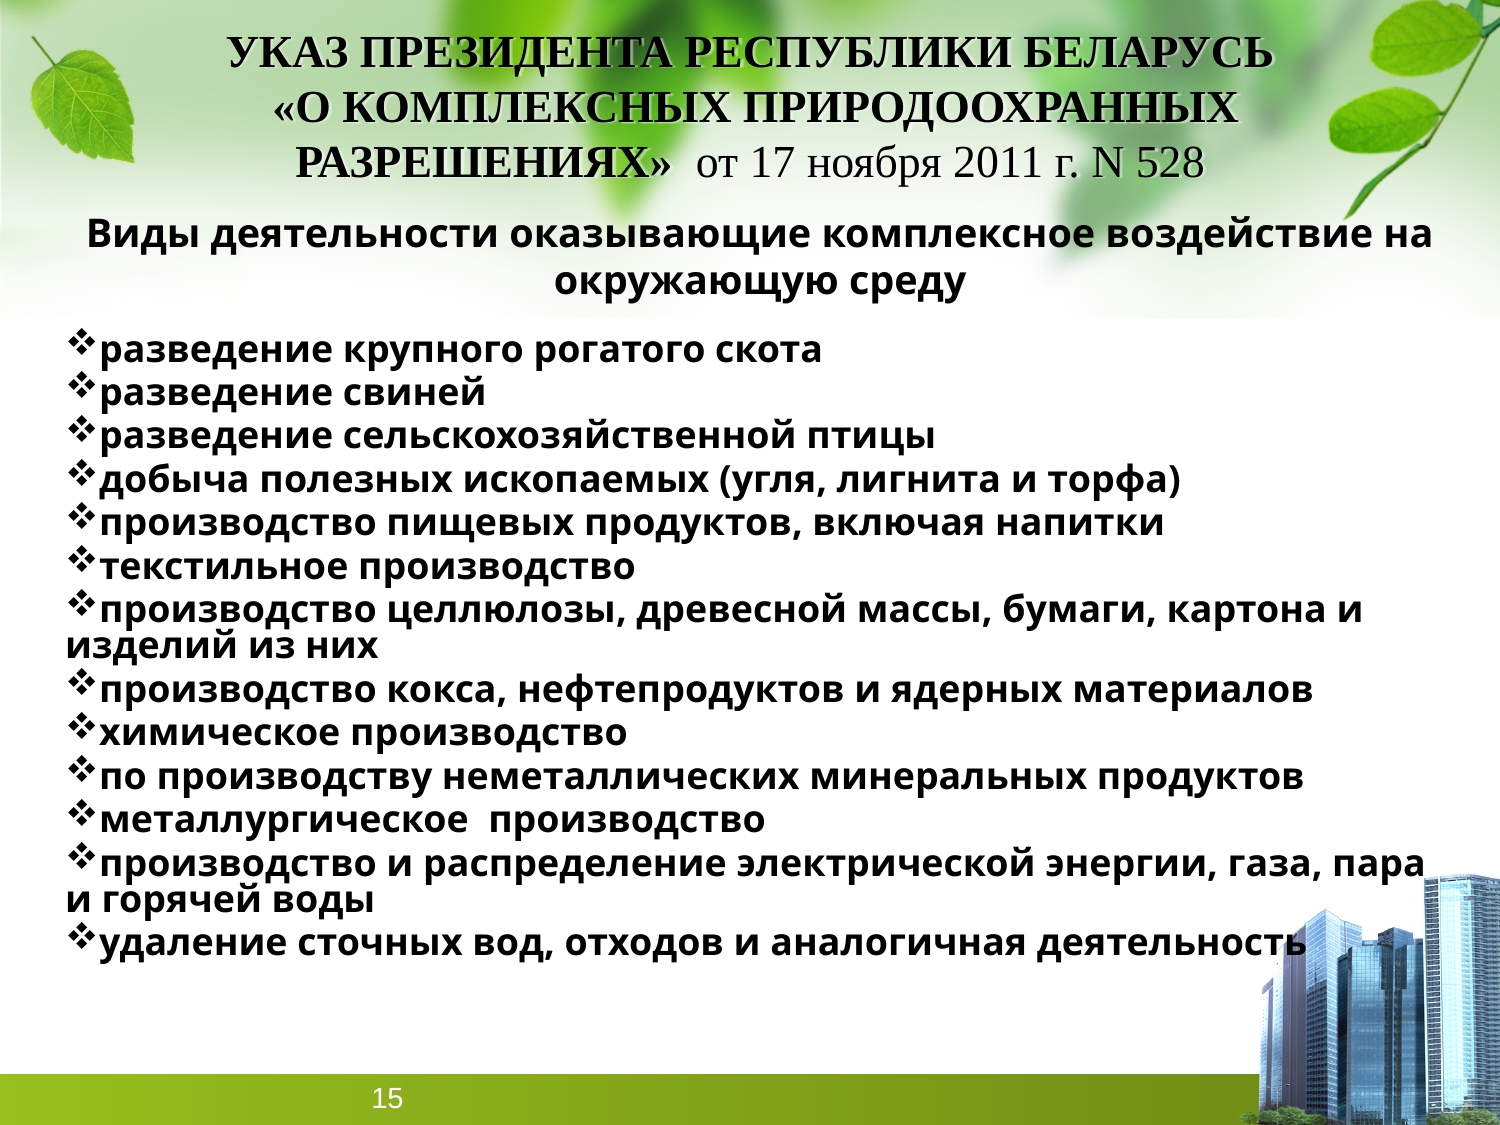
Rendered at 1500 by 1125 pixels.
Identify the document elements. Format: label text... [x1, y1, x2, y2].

title УКАЗ ПРЕЗИДЕНТА РЕСПУБЛИКИ БЕЛАРУСЬ «О КОМПЛЕКСНЫХ ПРИРОДООХРАННЫХ РАЗРЕШЕНИЯХ» от 17 ноября 2011 г. N 528 [76, 57, 1436, 151]
picture [0, 0, 1500, 319]
slide_number 15 [149, 1072, 626, 1113]
list Виды деятельности оказывающие комплексное воздействие на окружающую среду разведение крупного рогатого скота разведение свиней разведение сельскохозяйственной птицы добыча полезных ископаемых (угля, лигнита и торфа) производство пищевых продуктов, включая напитки текстильное производство производство целлюлозы, древесной массы, бумаги, картона и изделий из них производство кокса, нефтепродуктов и ядерных материалов химическое производство по производству неметаллических минеральных продуктов металлургическое производство производство и распределение электрической энергии, газа, пара и горячей воды удаление сточных вод, отходов и аналогичная деятельность [49, 199, 1471, 1038]
